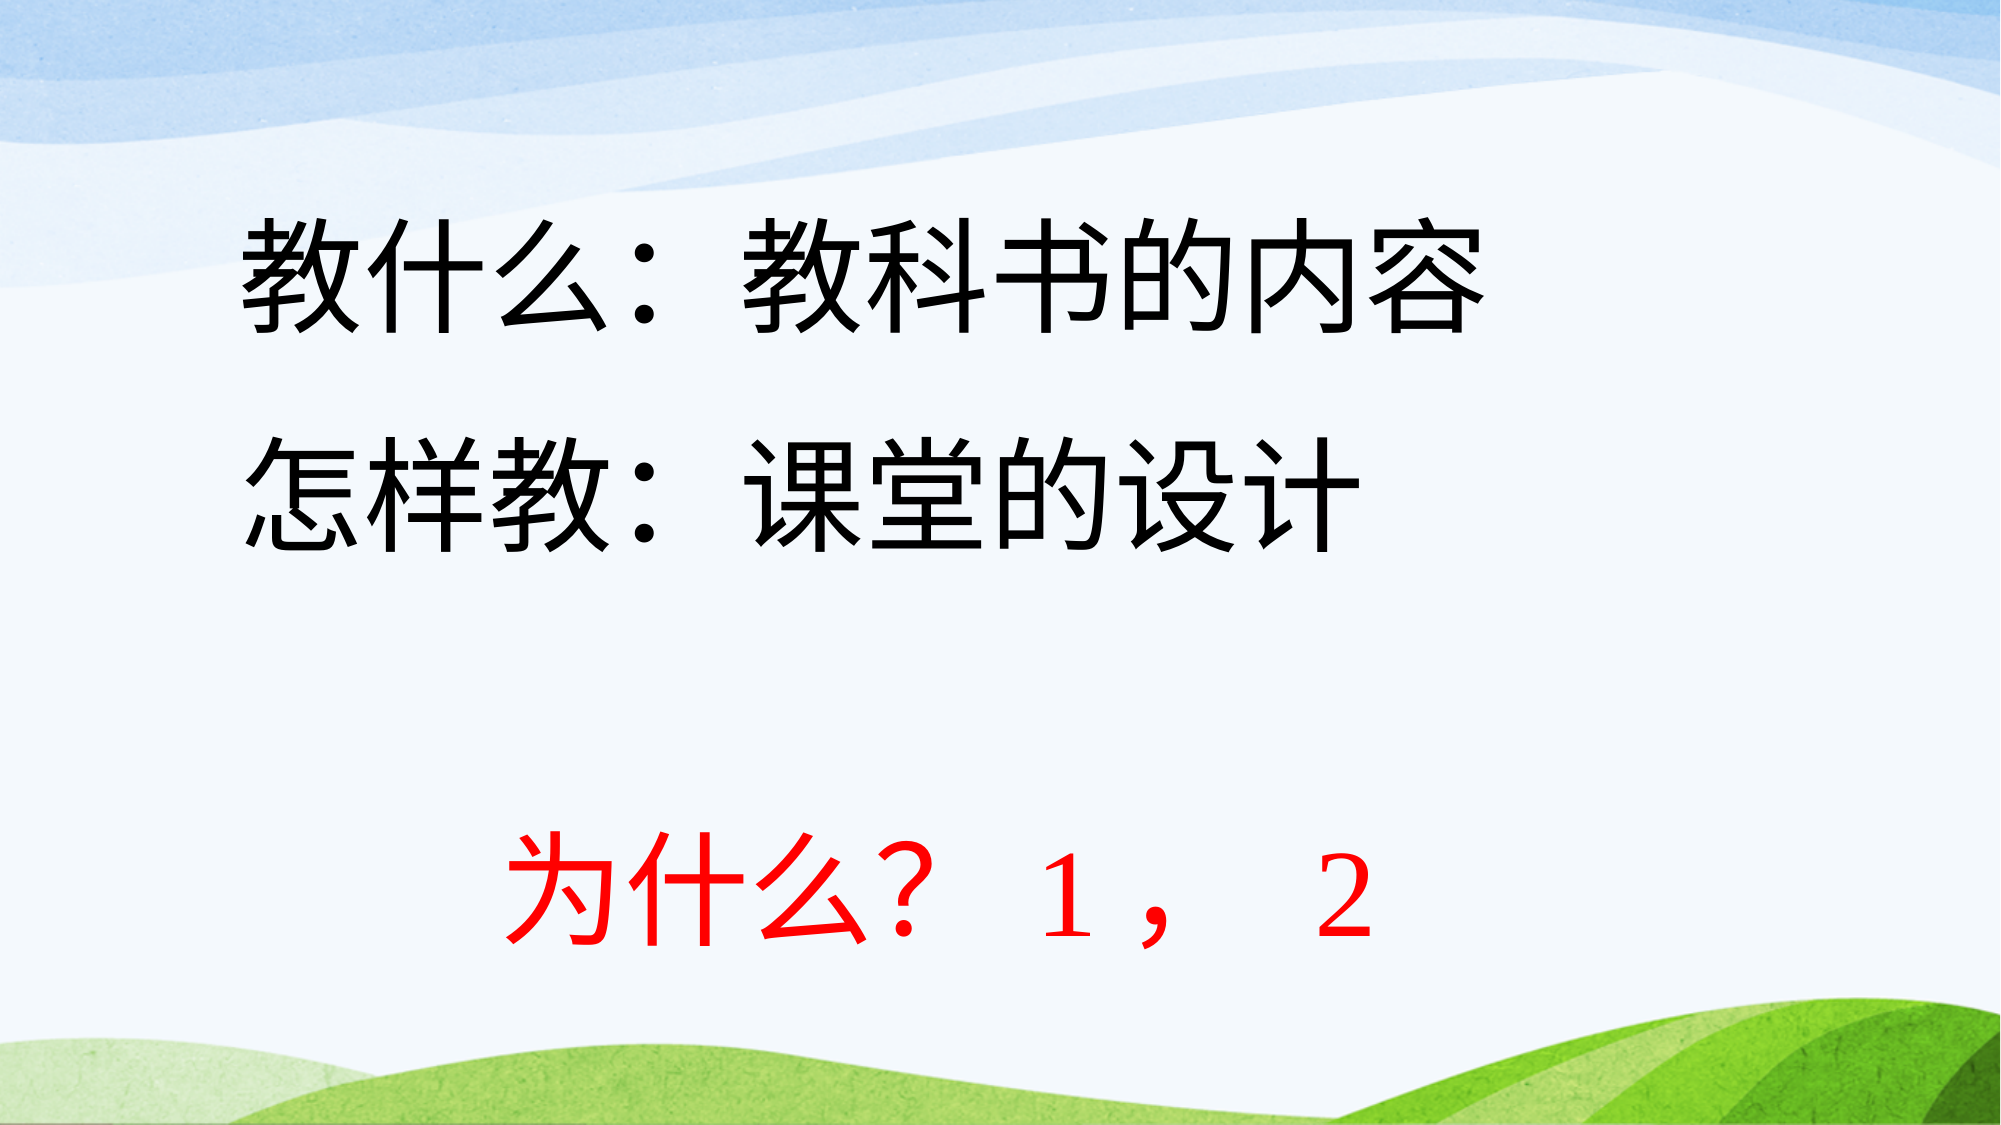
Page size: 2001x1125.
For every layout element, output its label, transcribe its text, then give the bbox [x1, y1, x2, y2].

list 教什么：教科书的内容 怎样教：课堂的设计 为什么？1， 2 [223, 22, 1836, 1110]
picture [0, 0, 2001, 1125]
